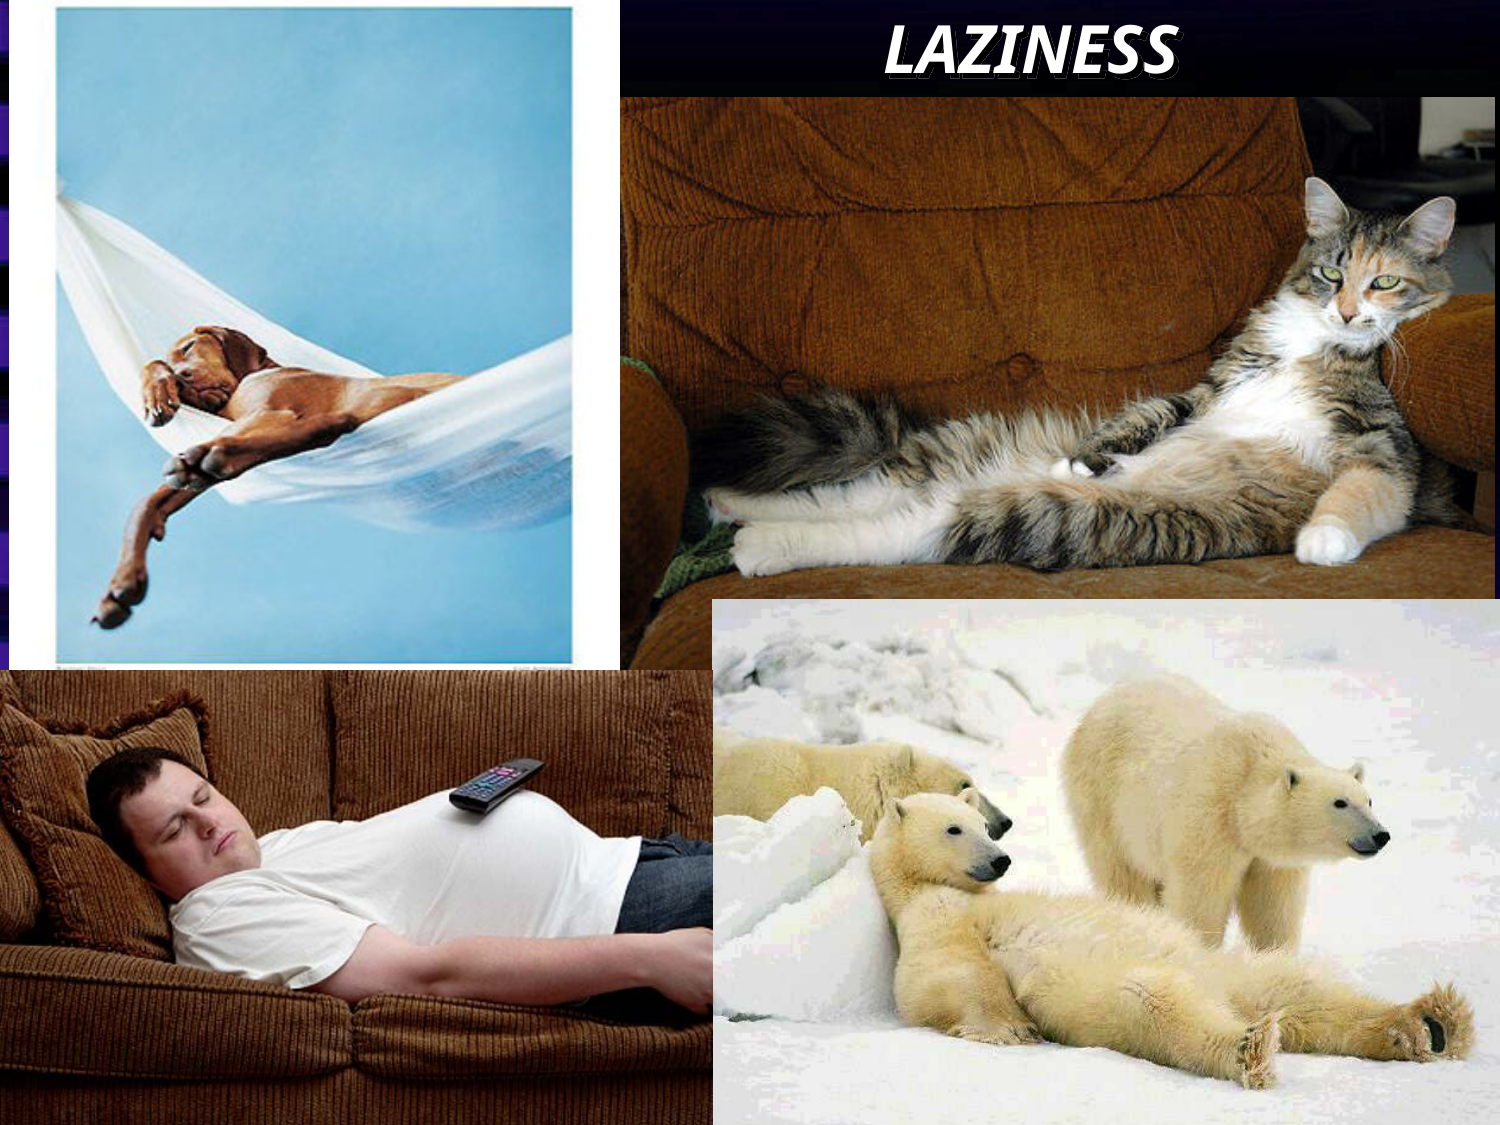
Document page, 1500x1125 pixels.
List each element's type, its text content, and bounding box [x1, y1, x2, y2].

text_box LAZINESS [624, 0, 1500, 95]
picture [0, 0, 1500, 1125]
